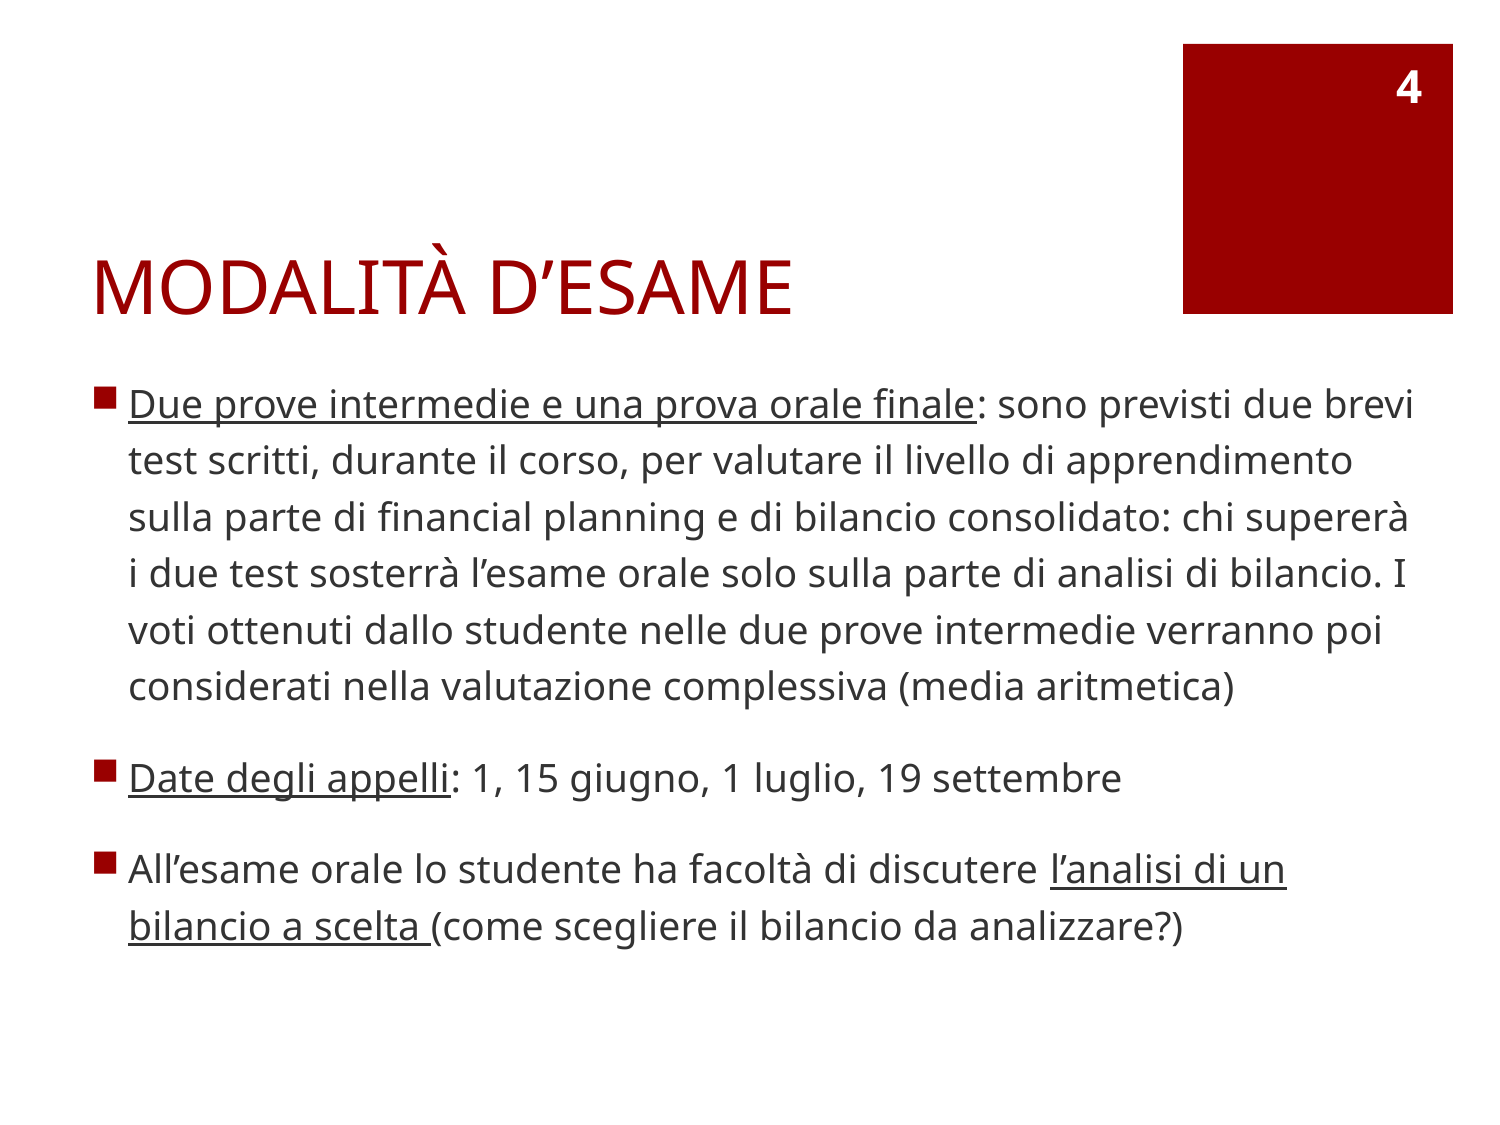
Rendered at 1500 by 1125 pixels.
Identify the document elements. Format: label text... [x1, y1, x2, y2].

list Due prove intermedie e una prova orale finale: sono previsti due brevi test scritti, durante il corso, per valutare il livello di apprendimento sulla parte di financial planning e di bilancio consolidato: chi supererà i due test sosterrà l’esame orale solo sulla parte di analisi di bilancio. I voti ottenuti dallo studente nelle due prove intermedie verranno poi considerati nella valutazione complessiva (media aritmetica) Date degli appelli: 1, 15 giugno, 1 luglio, 19 settembre All’esame orale lo studente ha facoltà di discutere l’analisi di un bilancio a scelta (come scegliere il bilancio da analizzare?) [75, 362, 1438, 1005]
slide_number 4 [1354, 59, 1438, 120]
title MODALITÀ D’ESAME [75, 149, 1143, 338]
